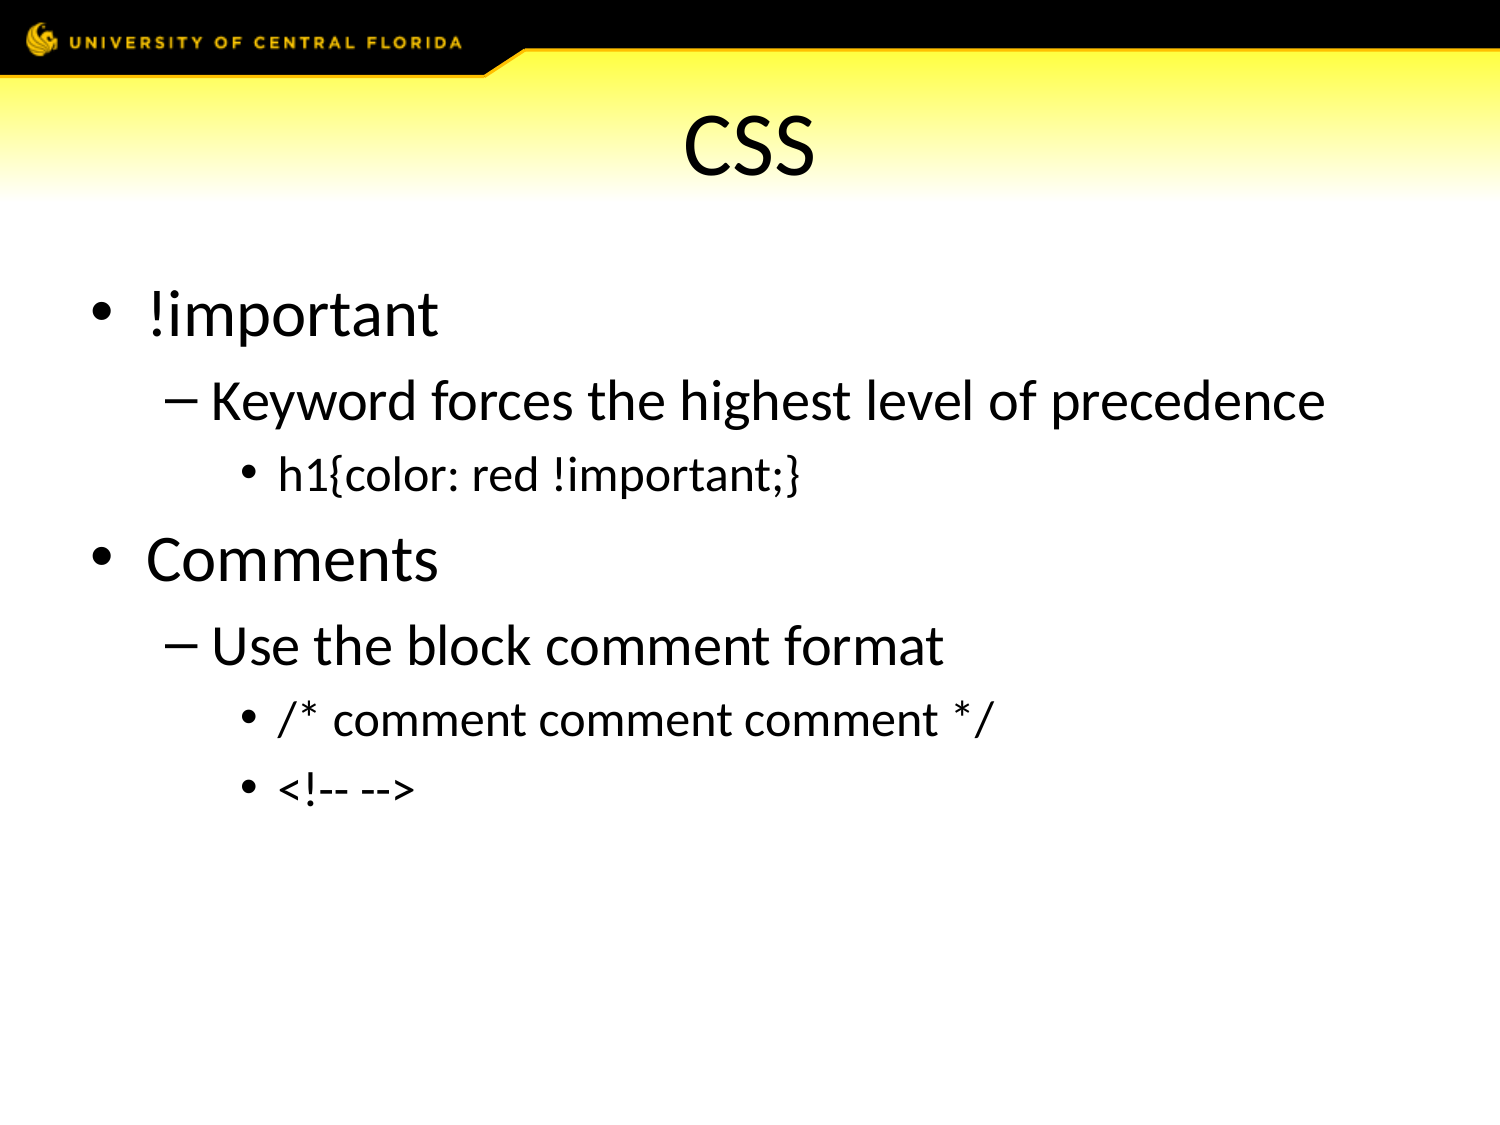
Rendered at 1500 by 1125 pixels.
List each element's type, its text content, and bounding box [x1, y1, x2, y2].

picture [0, 0, 484, 74]
list !important Keyword forces the highest level of precedence h1{color: red !important;} Comments Use the block comment format /* comment comment comment */ <!-- --> [75, 262, 1425, 1005]
title CSS [75, 45, 1425, 233]
